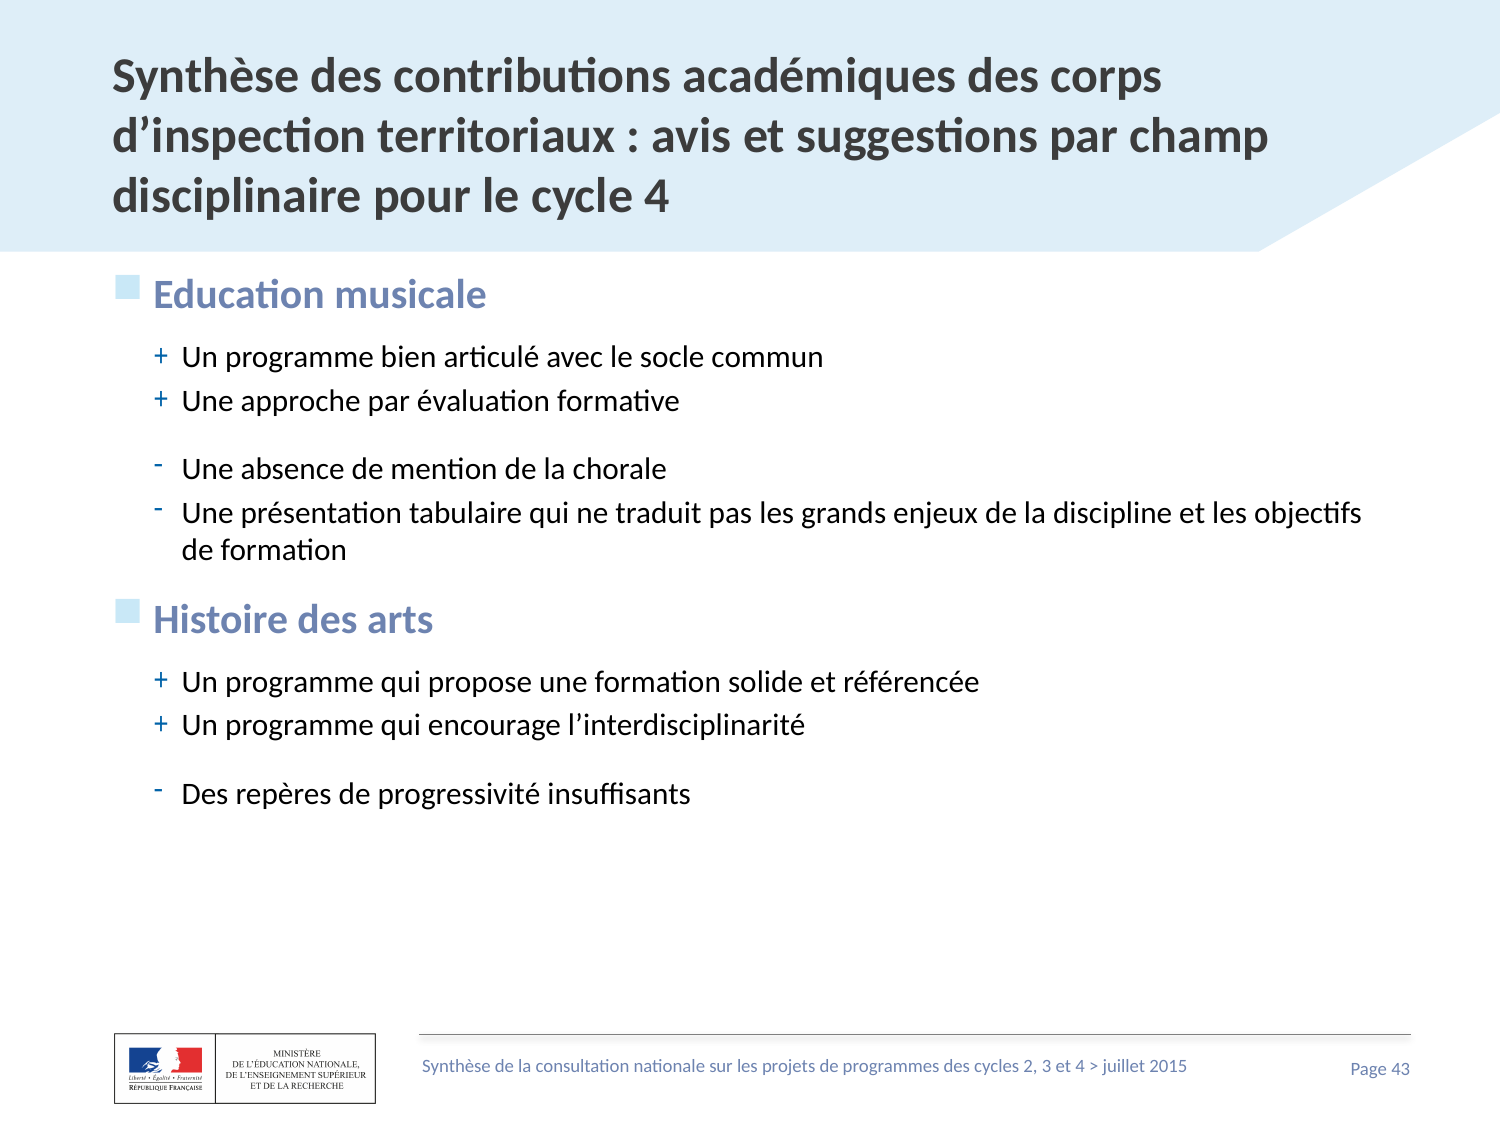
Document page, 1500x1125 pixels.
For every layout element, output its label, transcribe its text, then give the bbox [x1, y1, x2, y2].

picture [112, 1031, 378, 1106]
text_box Synthèse de la consultation nationale sur les projets de programmes des cycles 2, 3 et 4 > juillet 2015 [405, 1045, 1331, 1086]
title Synthèse des contributions académiques des corps d’inspection territoriaux : avis et suggestions par champ disciplinaire pour le cycle 4 [112, 21, 1388, 244]
list Education musicale Un programme bien articulé avec le socle commun Une approche par évaluation formative Une absence de mention de la chorale Une présentation tabulaire qui ne traduit pas les grands enjeux de la discipline et les objectifs de formation Histoire des arts Un programme qui propose une formation solide et référencée Un programme qui encourage l’interdisciplinarité Des repères de progressivité insuffisants [112, 267, 1388, 965]
